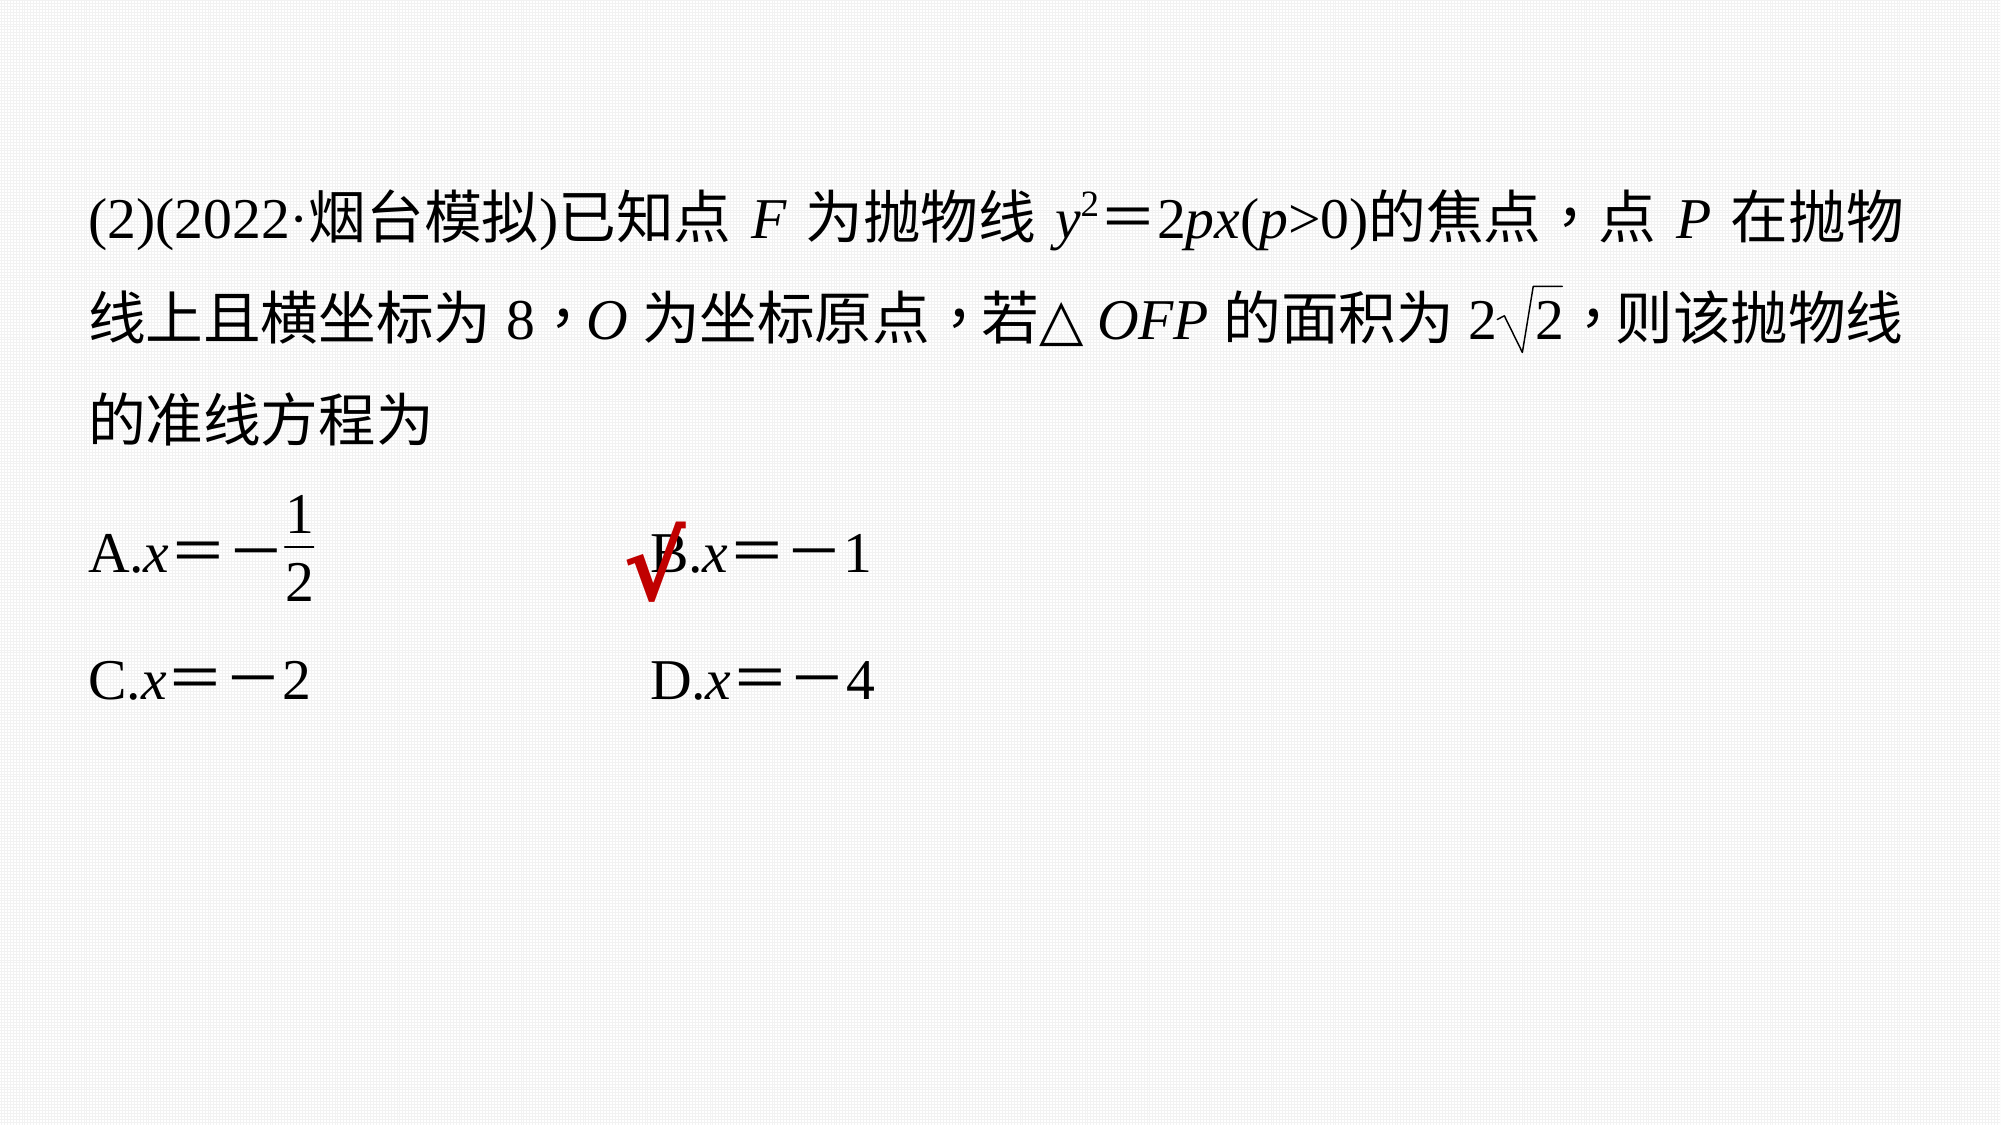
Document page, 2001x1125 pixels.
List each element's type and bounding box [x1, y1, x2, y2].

text_box [88, 177, 1905, 740]
